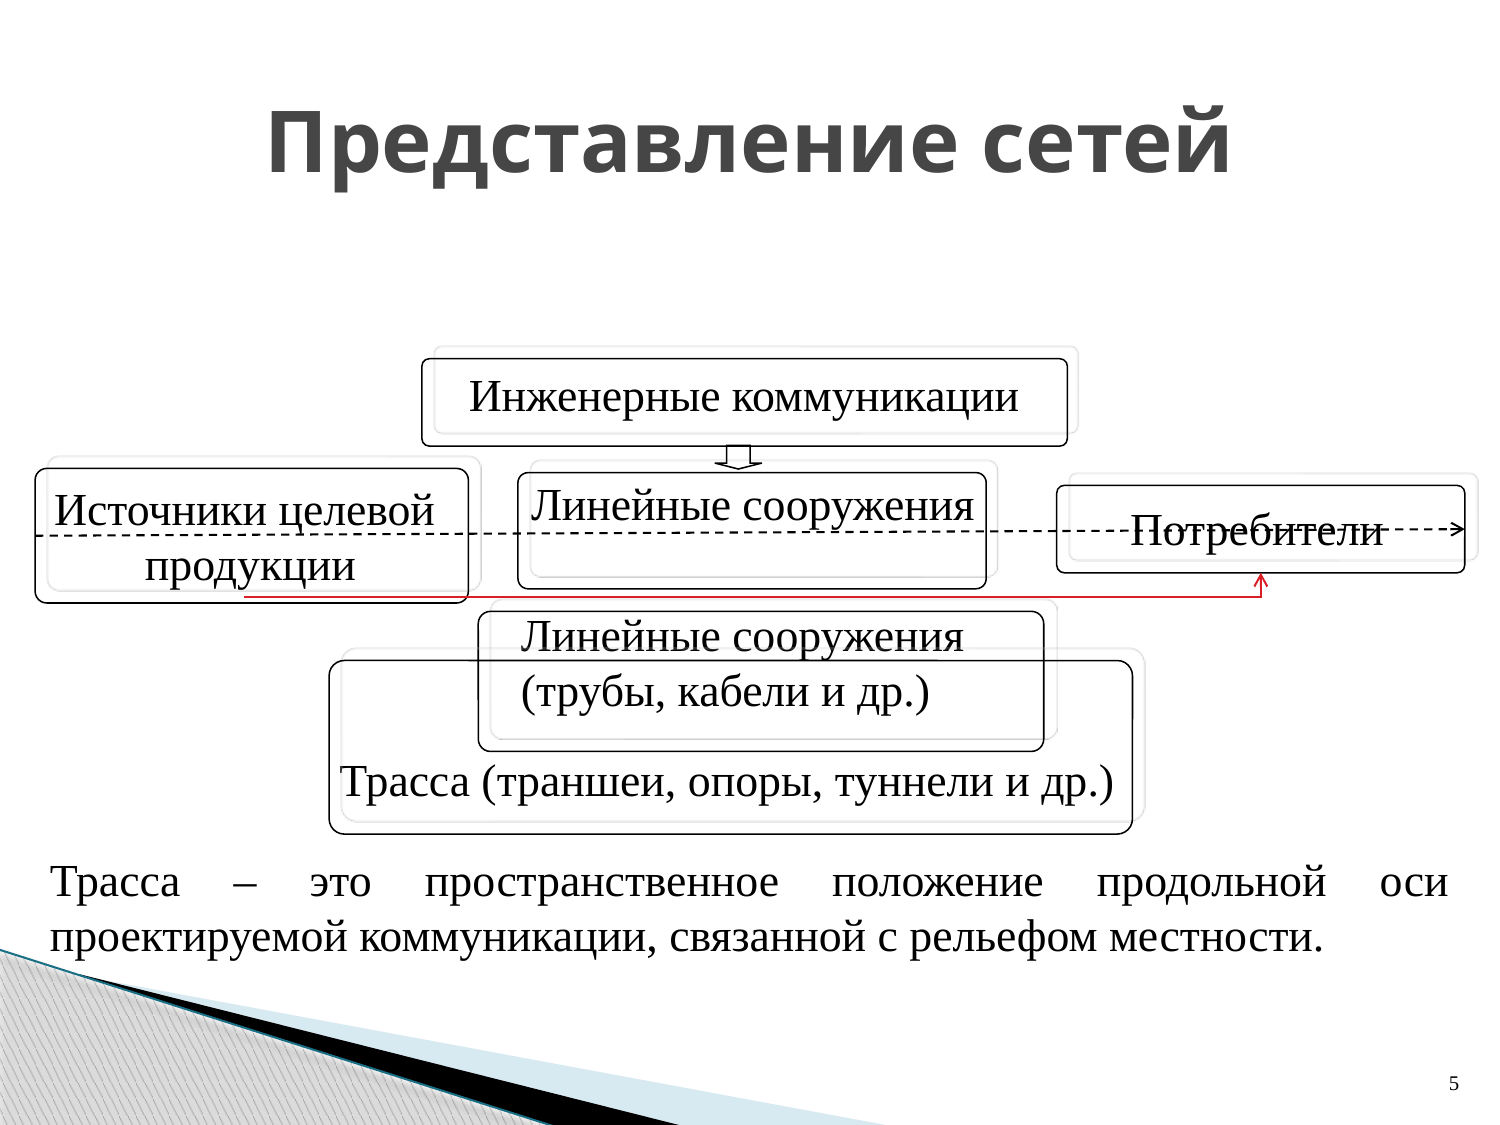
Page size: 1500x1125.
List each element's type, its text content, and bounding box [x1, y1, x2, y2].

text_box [772, 660, 1152, 870]
text_box Инженерные коммуникации [421, 358, 733, 429]
text_box [421, 429, 733, 447]
text_box Трасса – это пространственное положение продольной оси проектируемой коммуникации, связанной с рельефом местности. [772, 843, 1465, 969]
text_box [38, 468, 469, 534]
text_box Источники целевой продукции [35, 472, 455, 598]
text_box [772, 597, 1044, 660]
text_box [324, 660, 733, 870]
text_box Трасса – это пространственное положение продольной оси проектируемой коммуникации, связанной с рельефом местности. [35, 843, 733, 969]
text_box Линейные сооружения [772, 467, 990, 528]
text_box [772, 548, 987, 589]
text_box Представление сетей [74, 45, 1425, 233]
text_box Линейные сооружения [516, 467, 733, 528]
text_box Инженерные коммуникации [772, 358, 1067, 429]
text_box [1056, 485, 1465, 573]
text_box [478, 597, 733, 660]
text_box [714, 445, 733, 468]
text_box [739, 77, 767, 528]
slide_number 5 [1350, 1061, 1475, 1103]
text_box [455, 535, 469, 596]
text_box [772, 364, 1068, 447]
text_box [517, 548, 733, 589]
text_box Потребители [1115, 492, 1400, 562]
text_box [468, 528, 1057, 536]
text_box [739, 548, 767, 1094]
text_box [37, 598, 467, 604]
